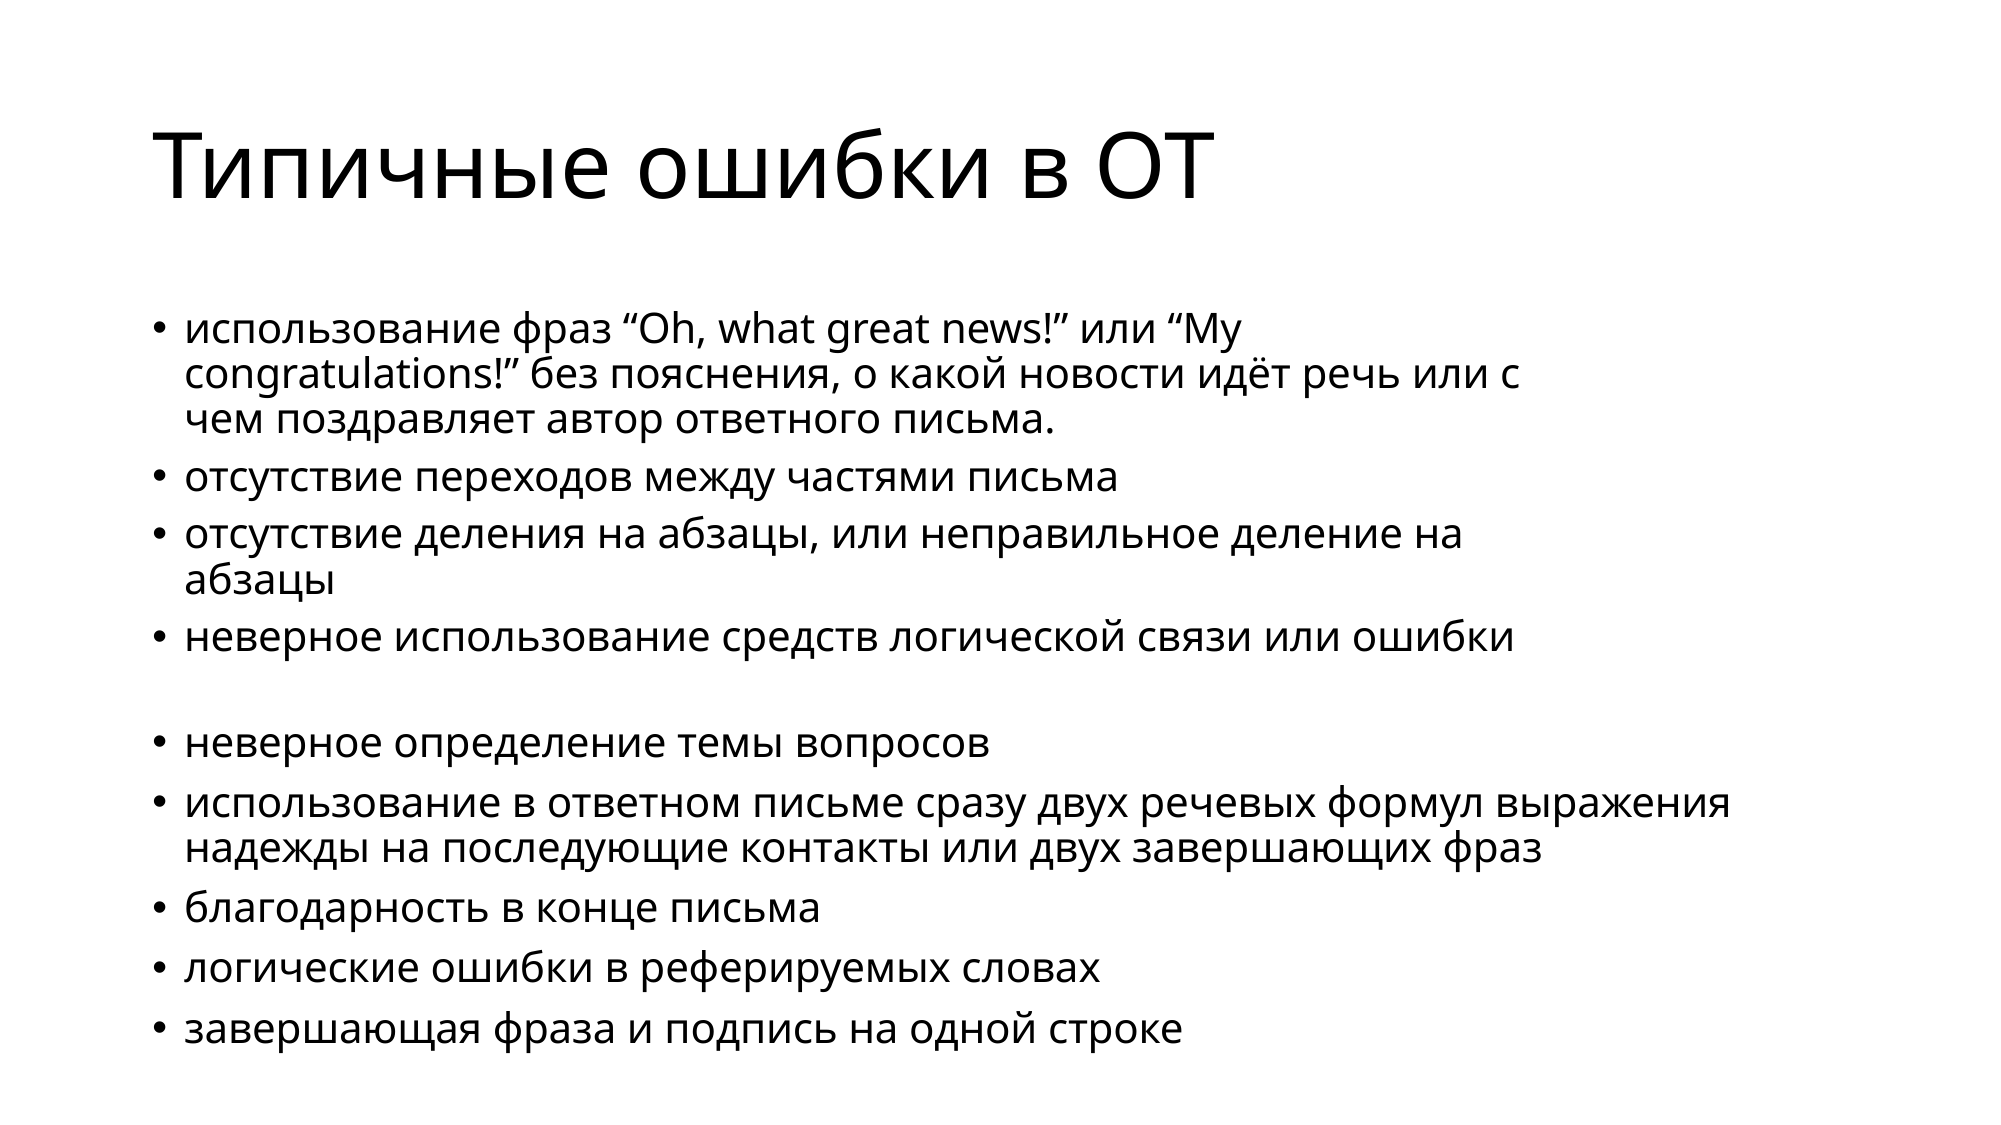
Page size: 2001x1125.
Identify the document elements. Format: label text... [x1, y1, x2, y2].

title Типичные ошибки в ОТ [137, 59, 1863, 278]
list использование фраз “Oh, what great news!” или “My congratulations!” без пояснения, о какой новости идёт речь или с чем поздравляет автор ответного письма. отсутствие переходов между частями письма отсутствие деления на абзацы, или неправильное деление на абзацы неверное использование средств логической связи или ошибки неверное определение темы вопросов использование в ответном письме сразу двух речевых формул выражения надежды на последующие контакты или двух завершающих фраз благодарность в конце письма логические ошибки в реферируемых словах завершающая фраза и подпись на одной строке [137, 299, 1863, 1066]
